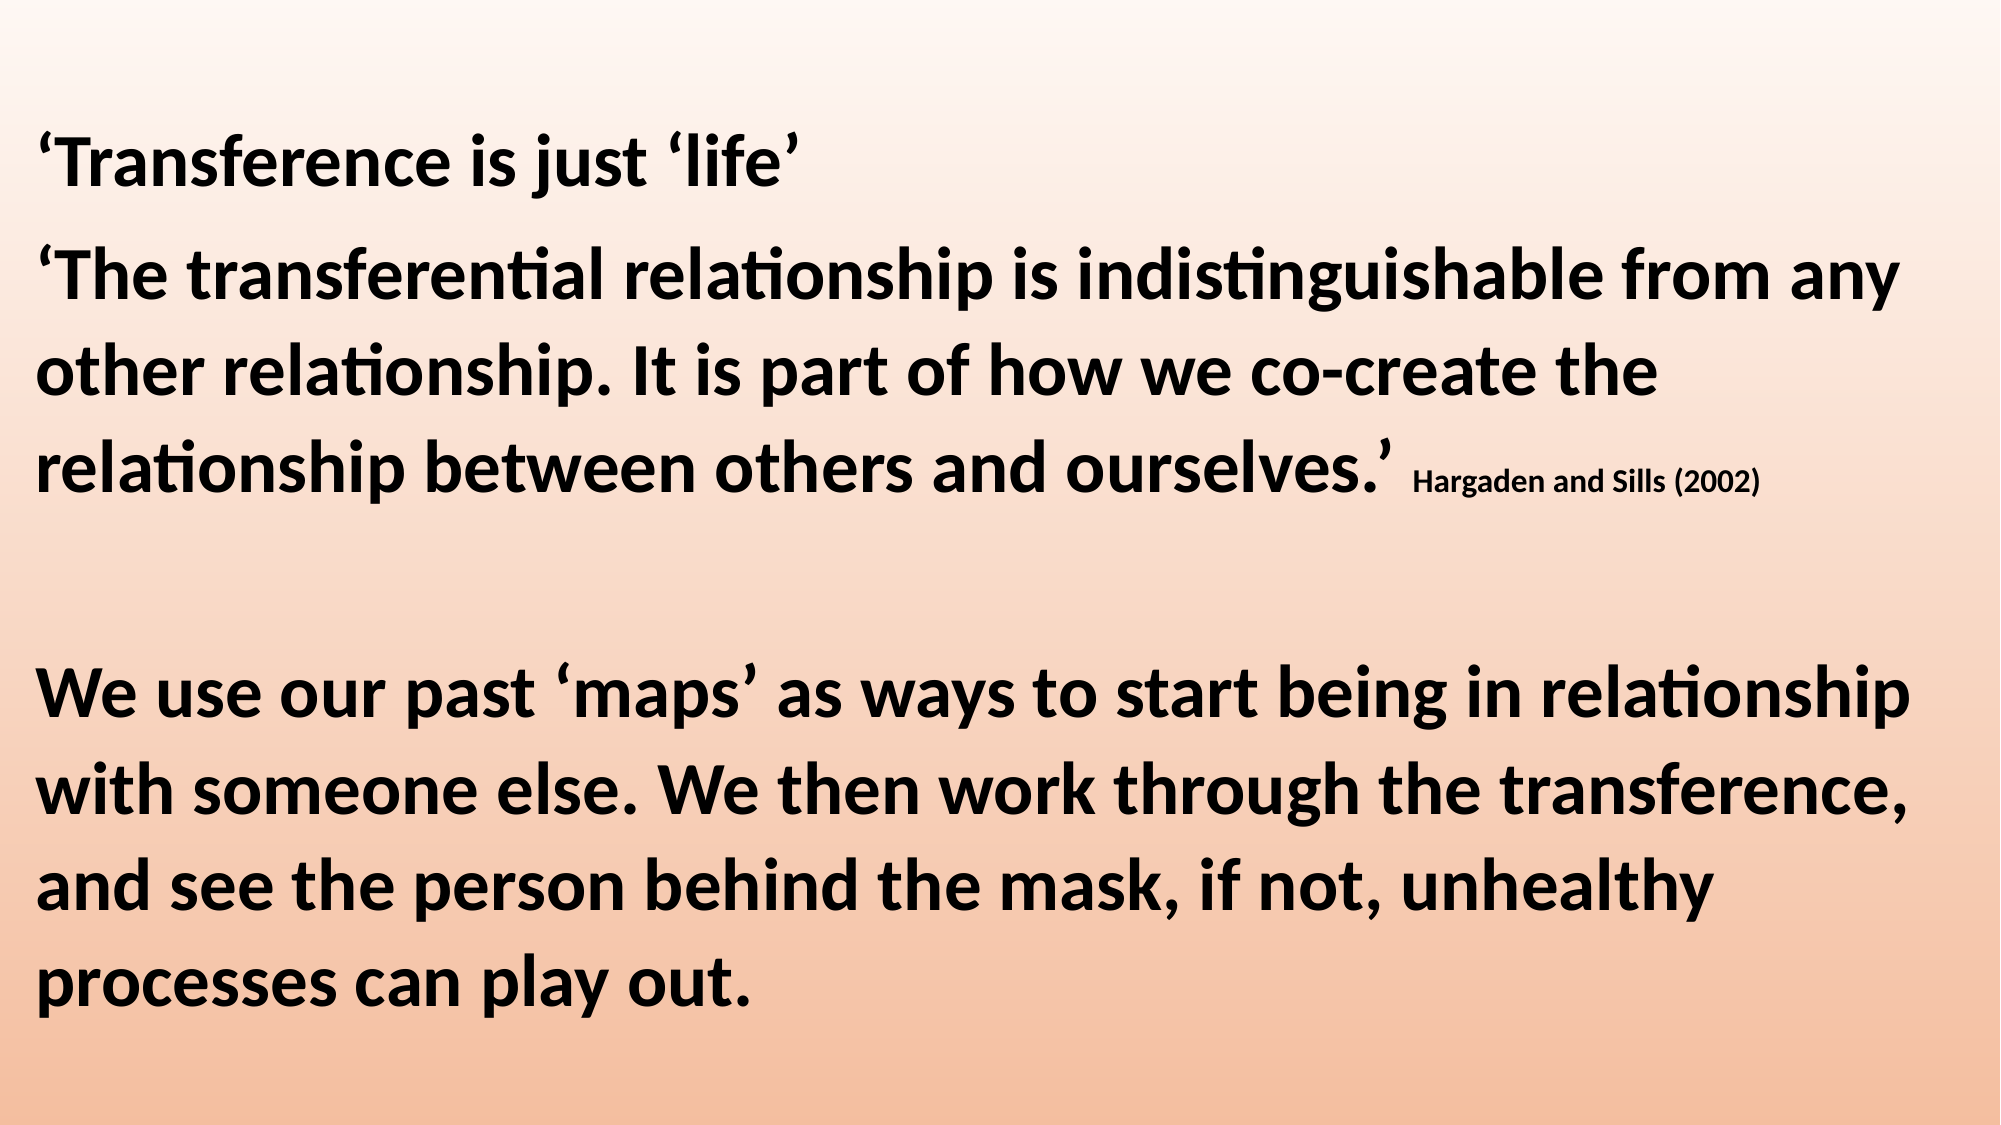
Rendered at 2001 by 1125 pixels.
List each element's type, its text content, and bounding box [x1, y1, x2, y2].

text_box ‘Transference is just ‘life’ ‘The transferential relationship is indistinguishable from any other relationship. It is part of how we co-create the relationship between others and ourselves.’ Hargaden and Sills (2002) We use our past ‘maps’ as ways to start being in relationship with someone else. We then work through the transference, and see the person behind the mask, if not, unhealthy processes can play out. [20, 97, 2000, 1029]
